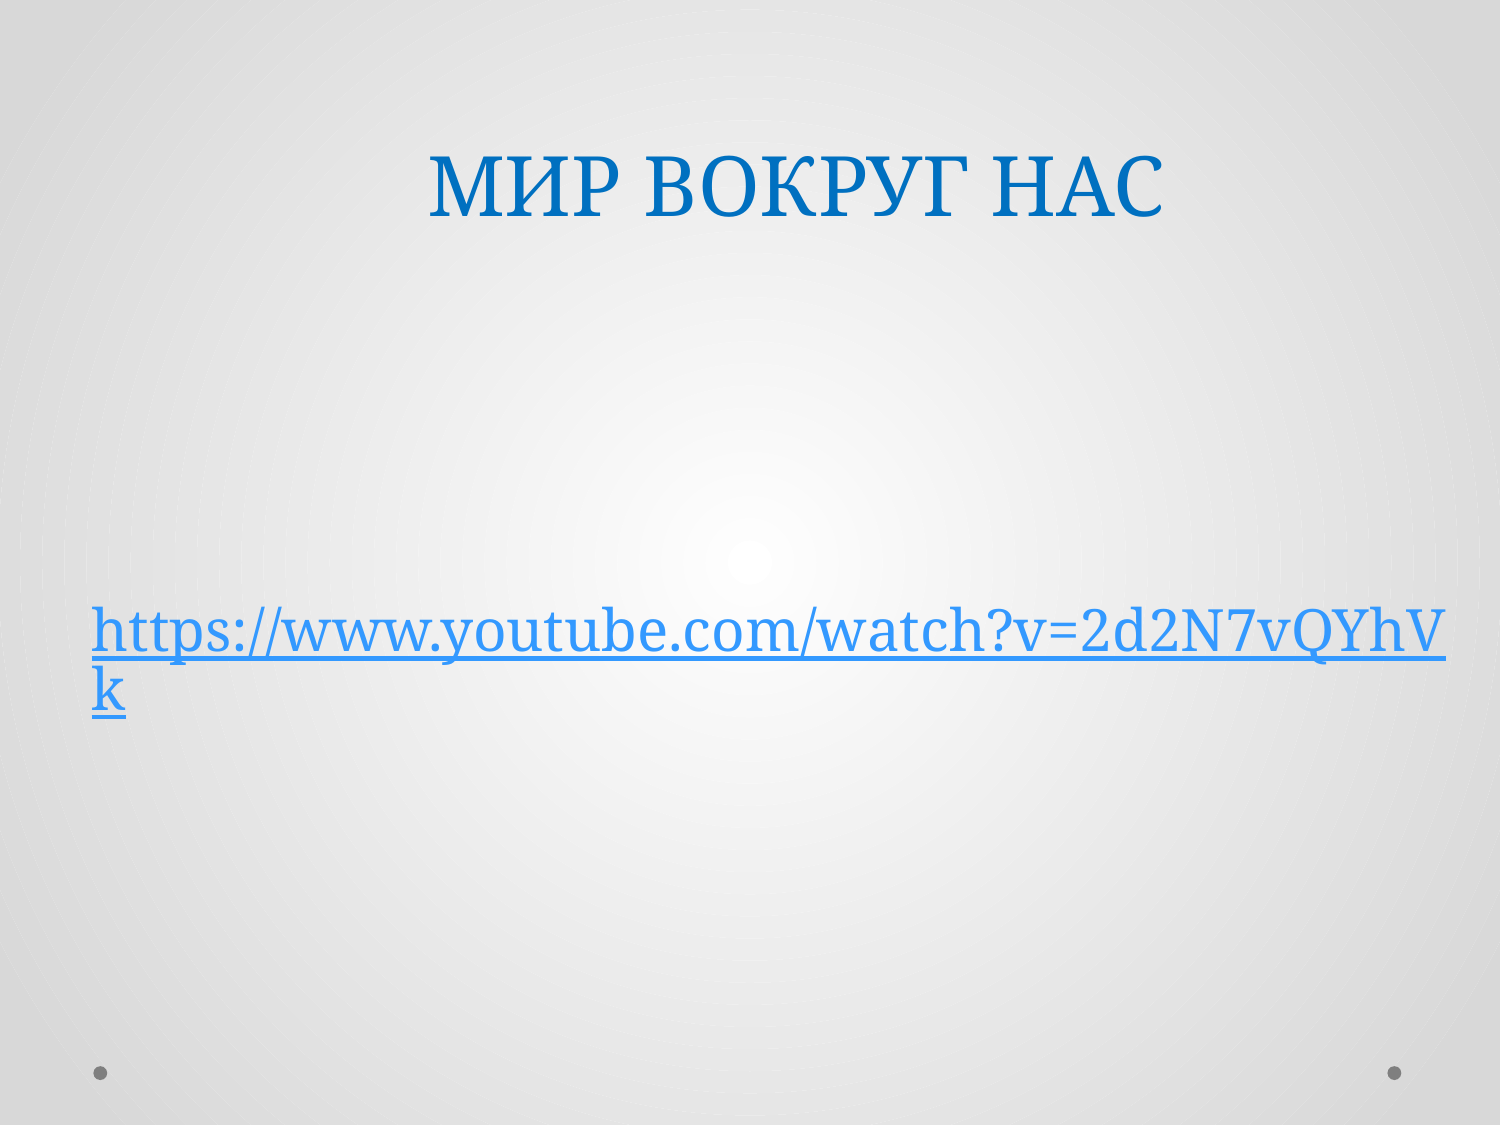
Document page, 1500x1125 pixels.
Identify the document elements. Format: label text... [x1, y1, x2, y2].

text_box https://www.youtube.com/watch?v=2d2N7vQYhVk [76, 586, 1471, 814]
text_box МИР ВОКРУГ НАС [182, 125, 1400, 378]
